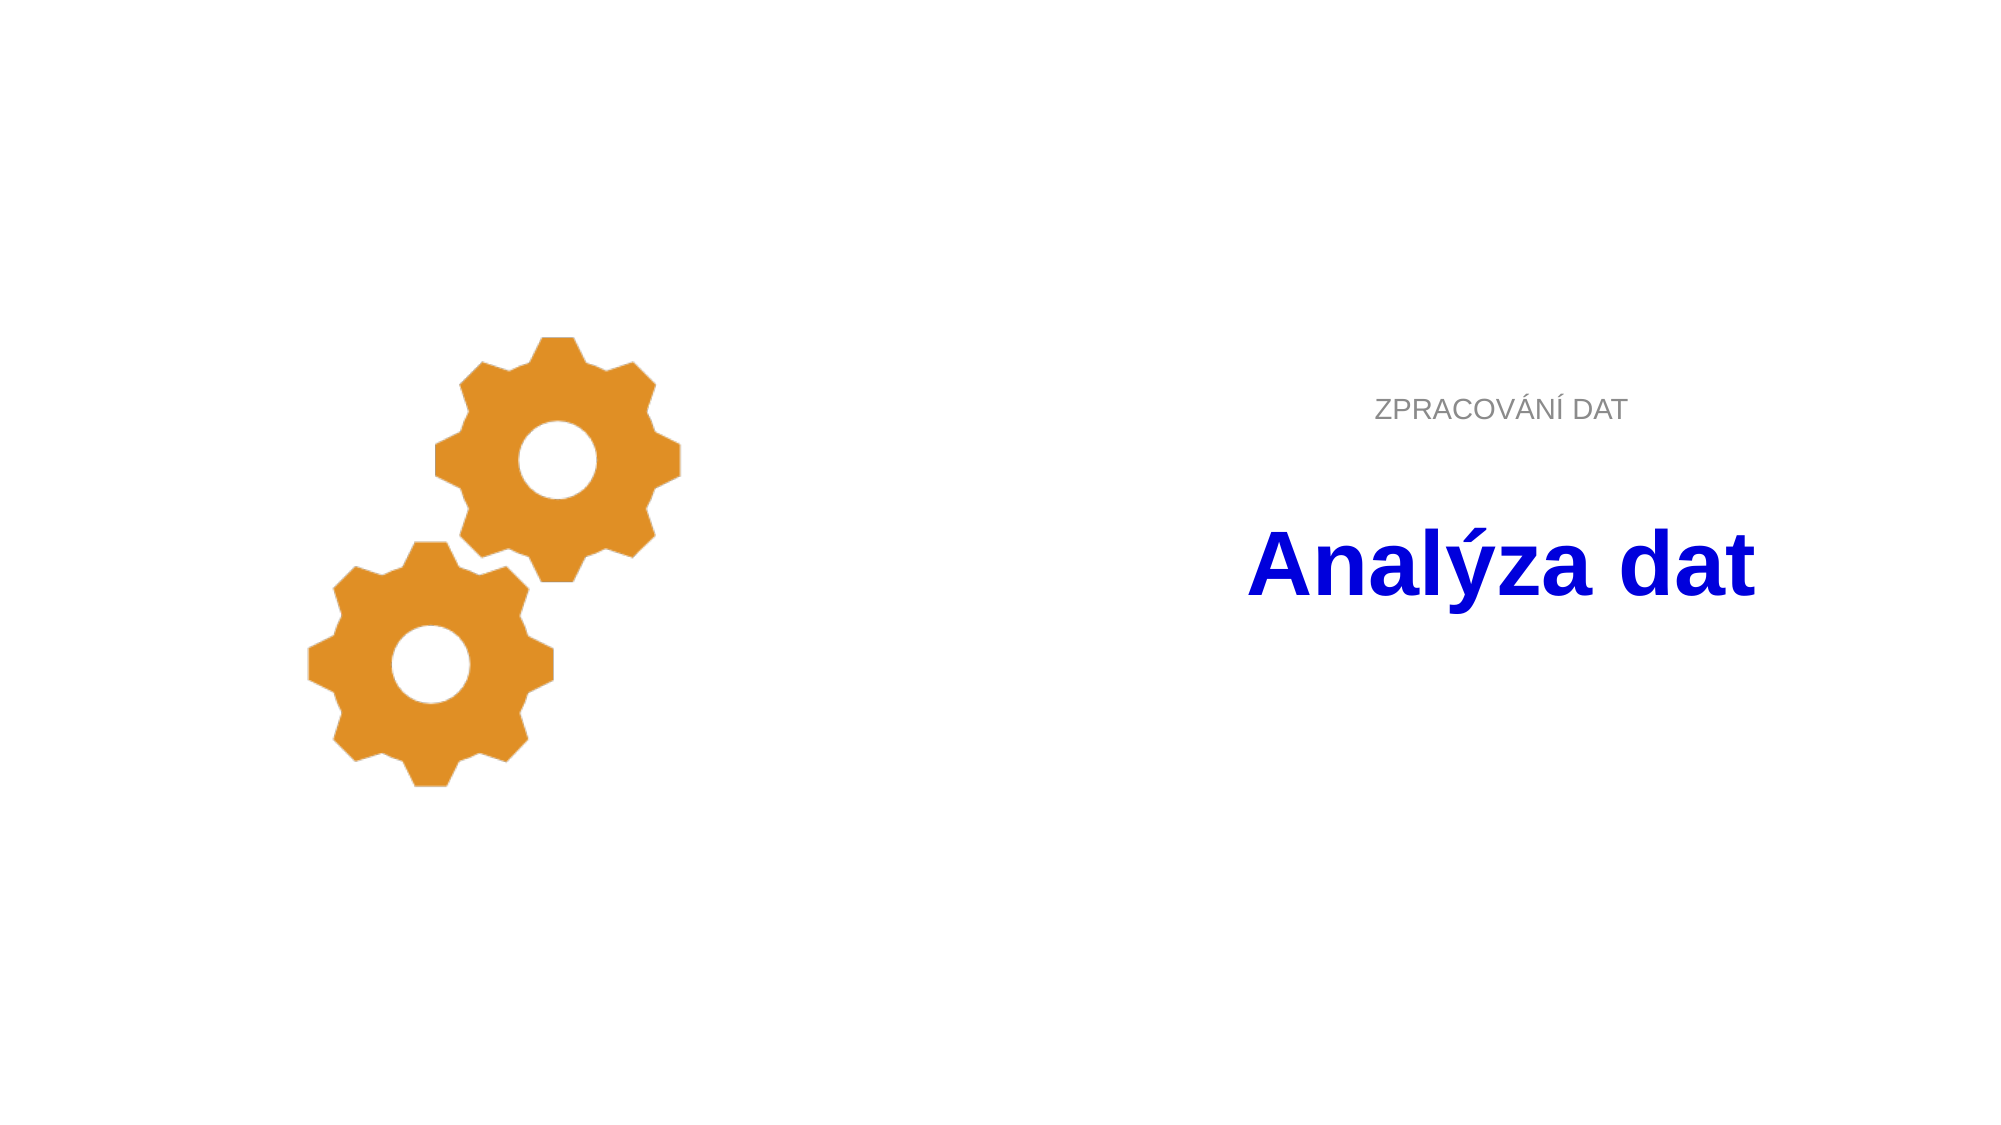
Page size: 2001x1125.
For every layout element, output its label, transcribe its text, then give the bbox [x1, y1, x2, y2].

list ZPRACOVÁNÍ DAT [1223, 220, 1780, 433]
picture [224, 292, 764, 832]
title Analýza dat [1148, 522, 1855, 971]
